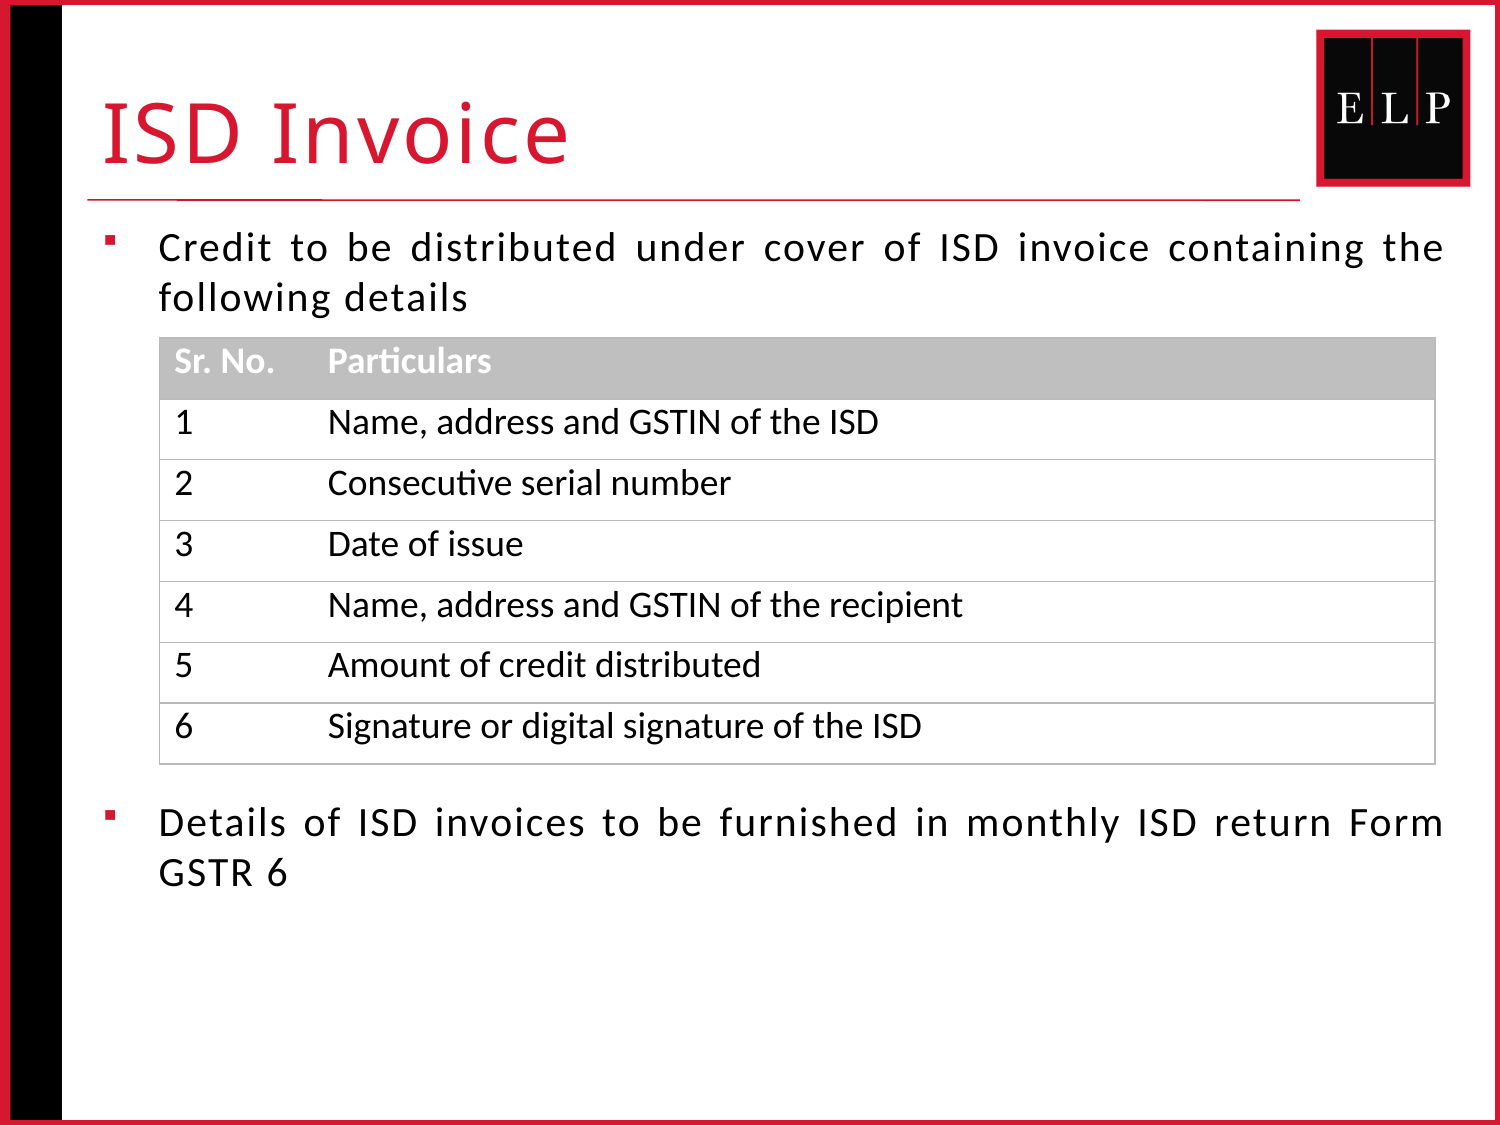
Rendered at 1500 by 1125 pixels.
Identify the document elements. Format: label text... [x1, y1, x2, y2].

table_cell 6 [160, 704, 313, 763]
table_header Sr. No. [160, 339, 313, 398]
title ISD Invoice [87, 45, 1300, 188]
table_cell 2 [160, 460, 313, 520]
table_cell 1 [160, 400, 313, 459]
table_cell 4 [160, 582, 313, 642]
table_cell Amount of credit distributed [313, 643, 1434, 702]
list Credit to be distributed under cover of ISD invoice containing the following details Details of ISD invoices to be furnished in monthly ISD return Form GSTR 6 [87, 212, 1463, 1050]
table_cell 3 [160, 521, 313, 581]
table_cell Consecutive serial number [313, 460, 1434, 520]
table_cell 5 [160, 643, 313, 702]
table_header Particulars [313, 339, 1434, 398]
table_cell Name, address and GSTIN of the recipient [313, 582, 1434, 642]
table_cell Signature or digital signature of the ISD [313, 704, 1434, 763]
picture [0, 5, 63, 1120]
table_cell Name, address and GSTIN of the ISD [313, 400, 1434, 459]
picture [1286, 5, 1495, 217]
table_cell Date of issue [313, 521, 1434, 581]
